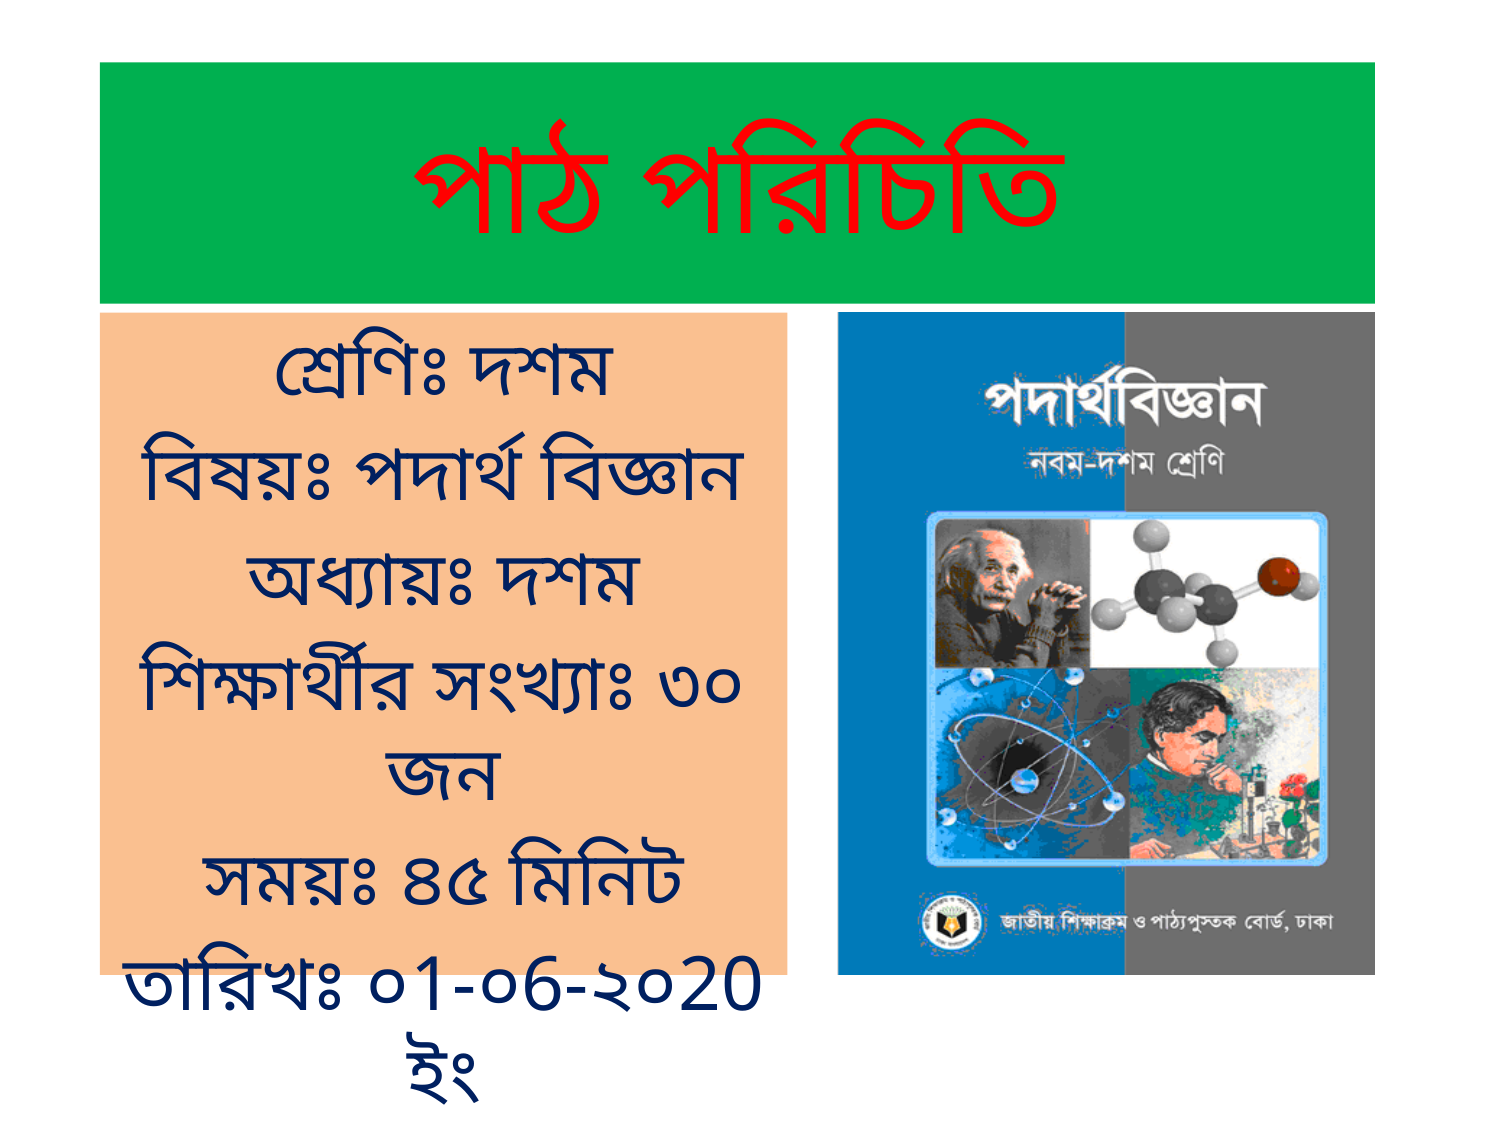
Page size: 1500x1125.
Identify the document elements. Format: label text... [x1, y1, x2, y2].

picture [927, 312, 1376, 976]
title পাঠ পরিচিতি [99, 62, 1375, 304]
picture [923, 893, 981, 953]
subtitle শ্রেণিঃ দশম বিষয়ঃ পদার্থ বিজ্ঞান অধ্যায়ঃ দশম শিক্ষার্থীর সংখ্যাঃ ৩০ জন সময়ঃ ৪৫ মিনিট তারিখঃ ০1-০6-২০20 ইং [99, 312, 788, 975]
picture [1027, 450, 1085, 478]
